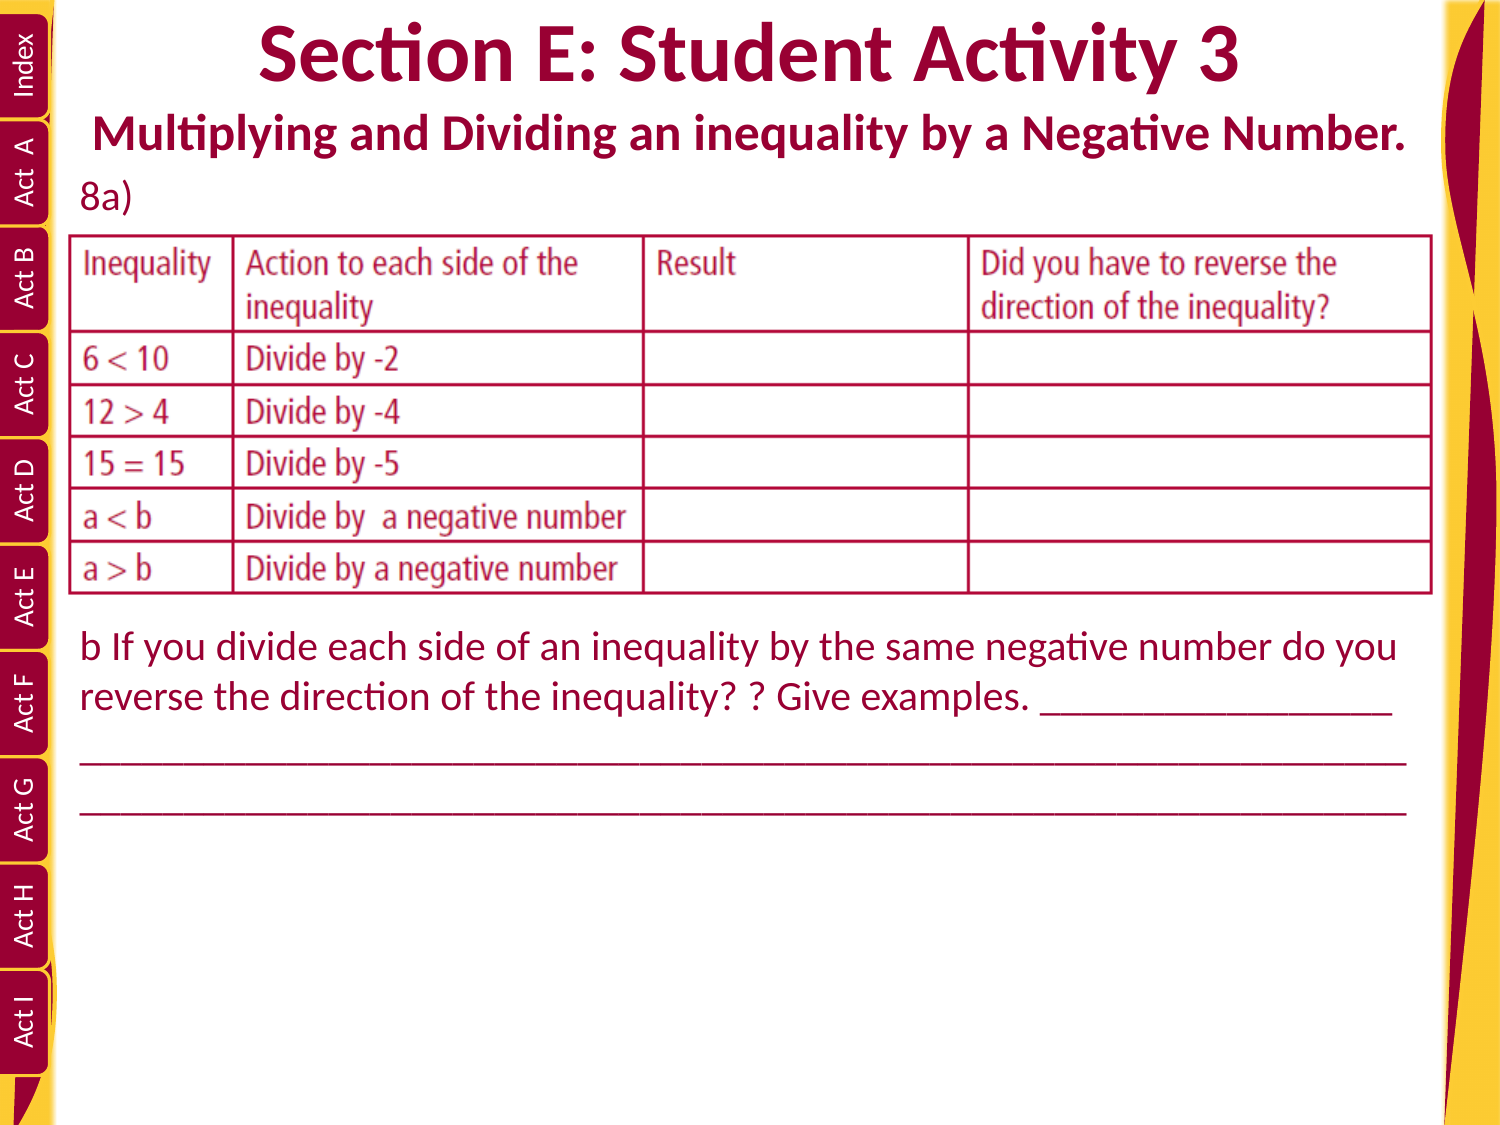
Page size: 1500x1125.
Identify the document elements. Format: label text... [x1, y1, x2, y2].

text_box 8a) b If you divide each side of an inequality by the same negative number do you reverse the direction of the inequality? ? Give examples. _________________ ________________________________________________________________________________________________________________________________ [64, 606, 1436, 826]
title Section E: Student Activity 3 Multiplying and Dividing an inequality by a Negative Number. [75, 0, 1425, 160]
text_box 8a) b If you divide each side of an inequality by the same negative number do you reverse the direction of the inequality? ? Give examples. _________________ ________________________________________________________________________________________________________________________________ [64, 160, 1436, 232]
picture [64, 232, 1436, 598]
